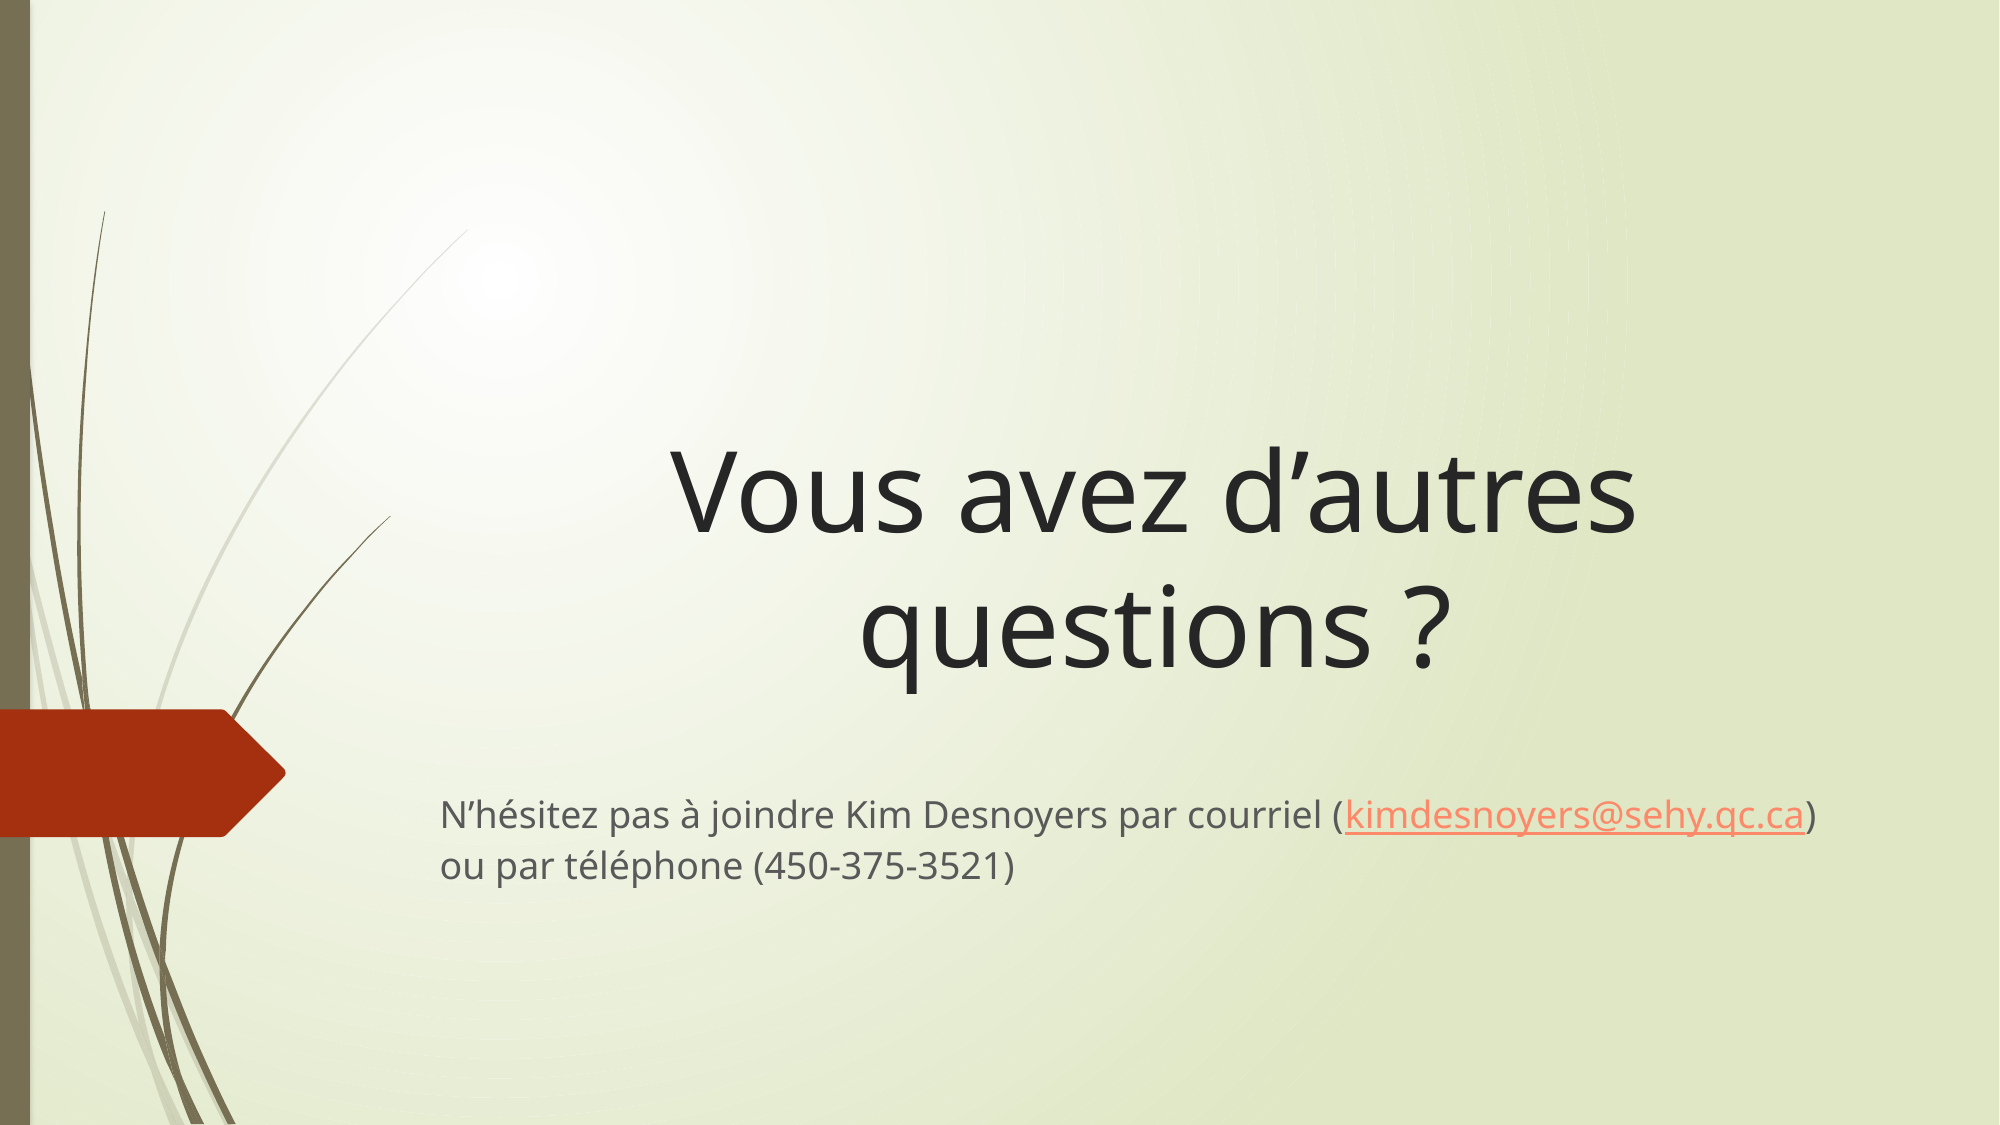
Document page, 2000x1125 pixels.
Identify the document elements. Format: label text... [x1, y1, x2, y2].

title Vous avez d’autres questions ? [424, 412, 1887, 783]
subtitle N’hésitez pas à joindre Kim Desnoyers par courriel (kimdesnoyers@sehy.qc.ca) ou par téléphone (450-375-3521) [424, 783, 1887, 969]
